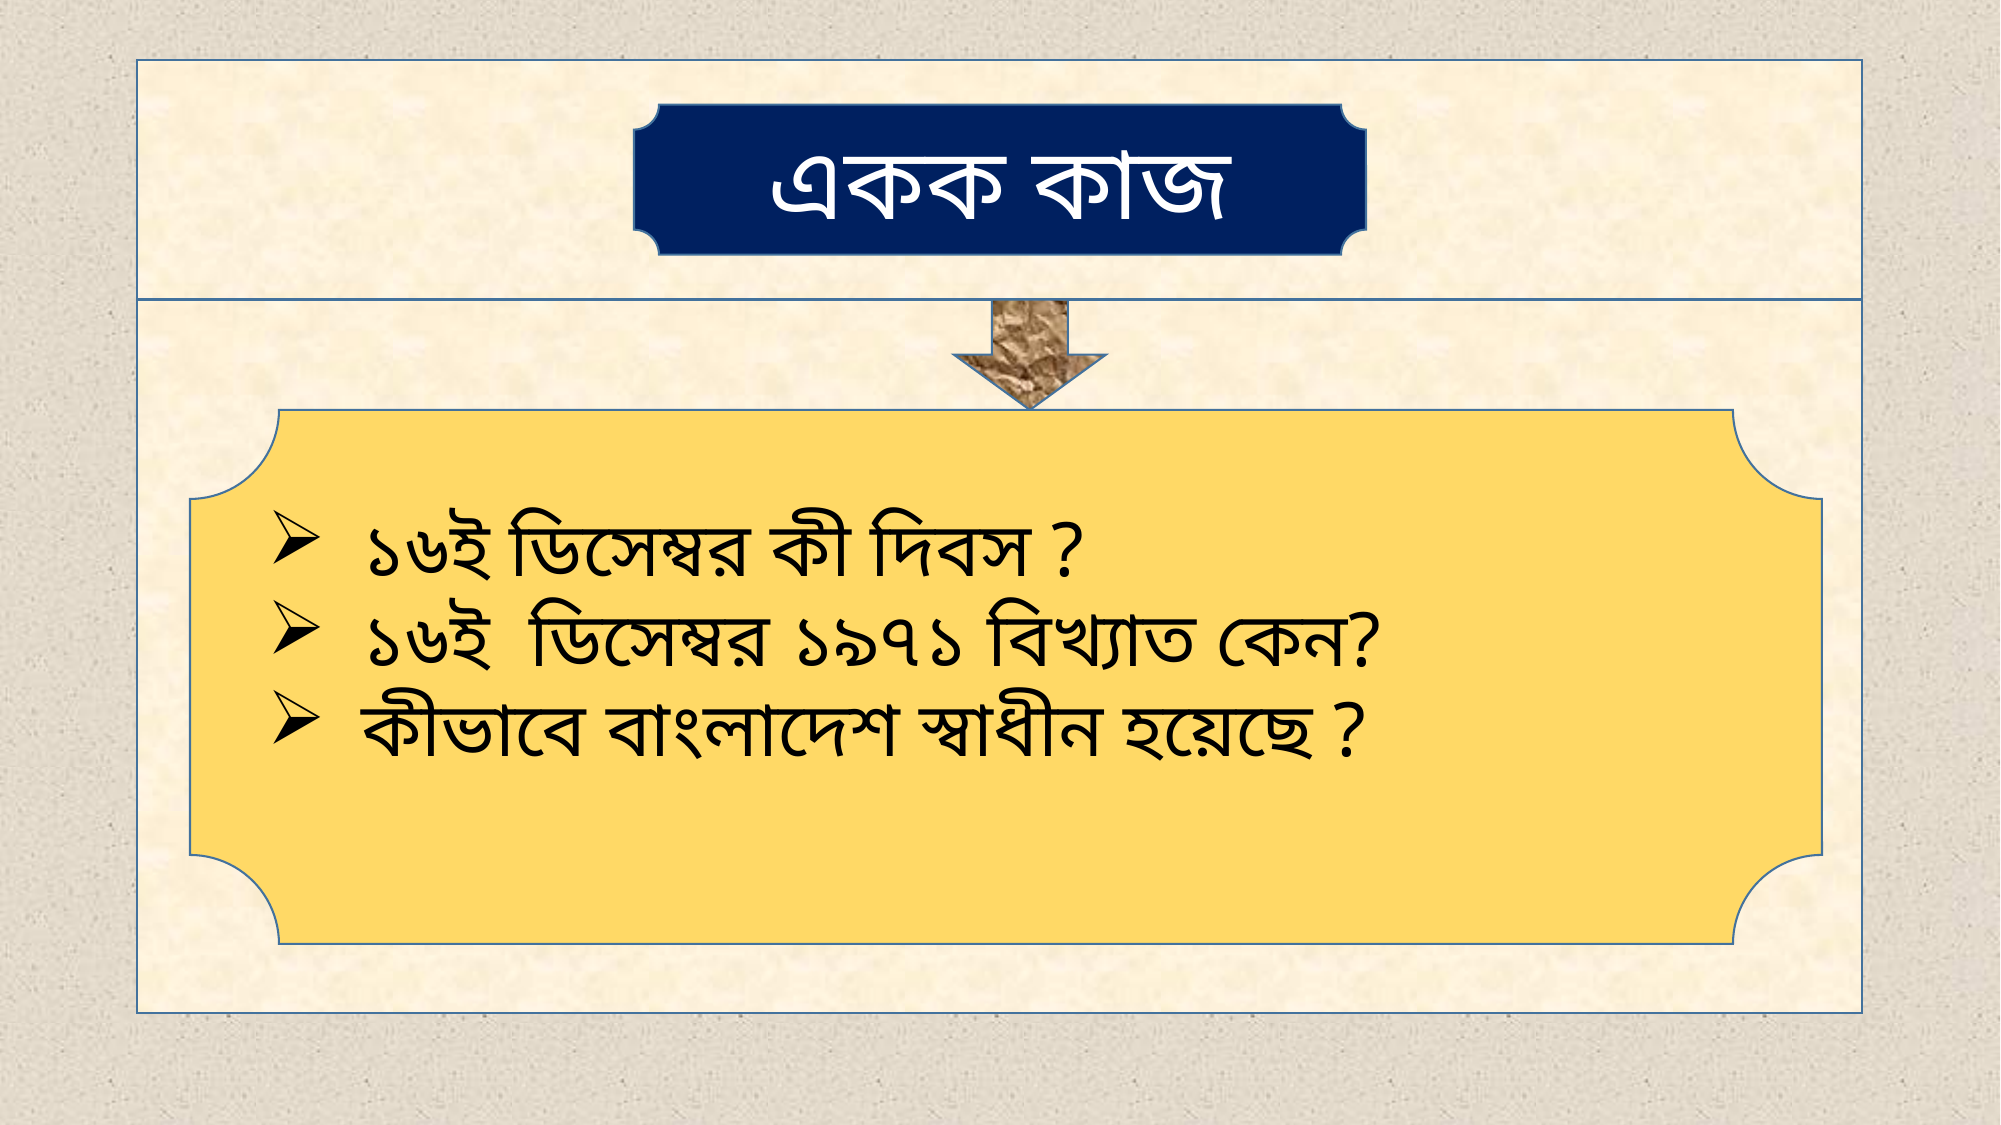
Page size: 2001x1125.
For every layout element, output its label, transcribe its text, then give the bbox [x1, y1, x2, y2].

text_box [136, 298, 1863, 1014]
text_box ১৬ই ডিসেম্বর কী দিবস ? ১৬ই ডিসেম্বর ১৯৭১ বিখ্যাত কেন? কীভাবে বাংলাদেশ স্বাধীন হয়েছে ? [188, 408, 1824, 945]
text_box [950, 298, 1110, 408]
picture [0, 0, 2001, 1125]
text_box একক কাজ [632, 103, 1368, 256]
text_box [136, 59, 1863, 298]
